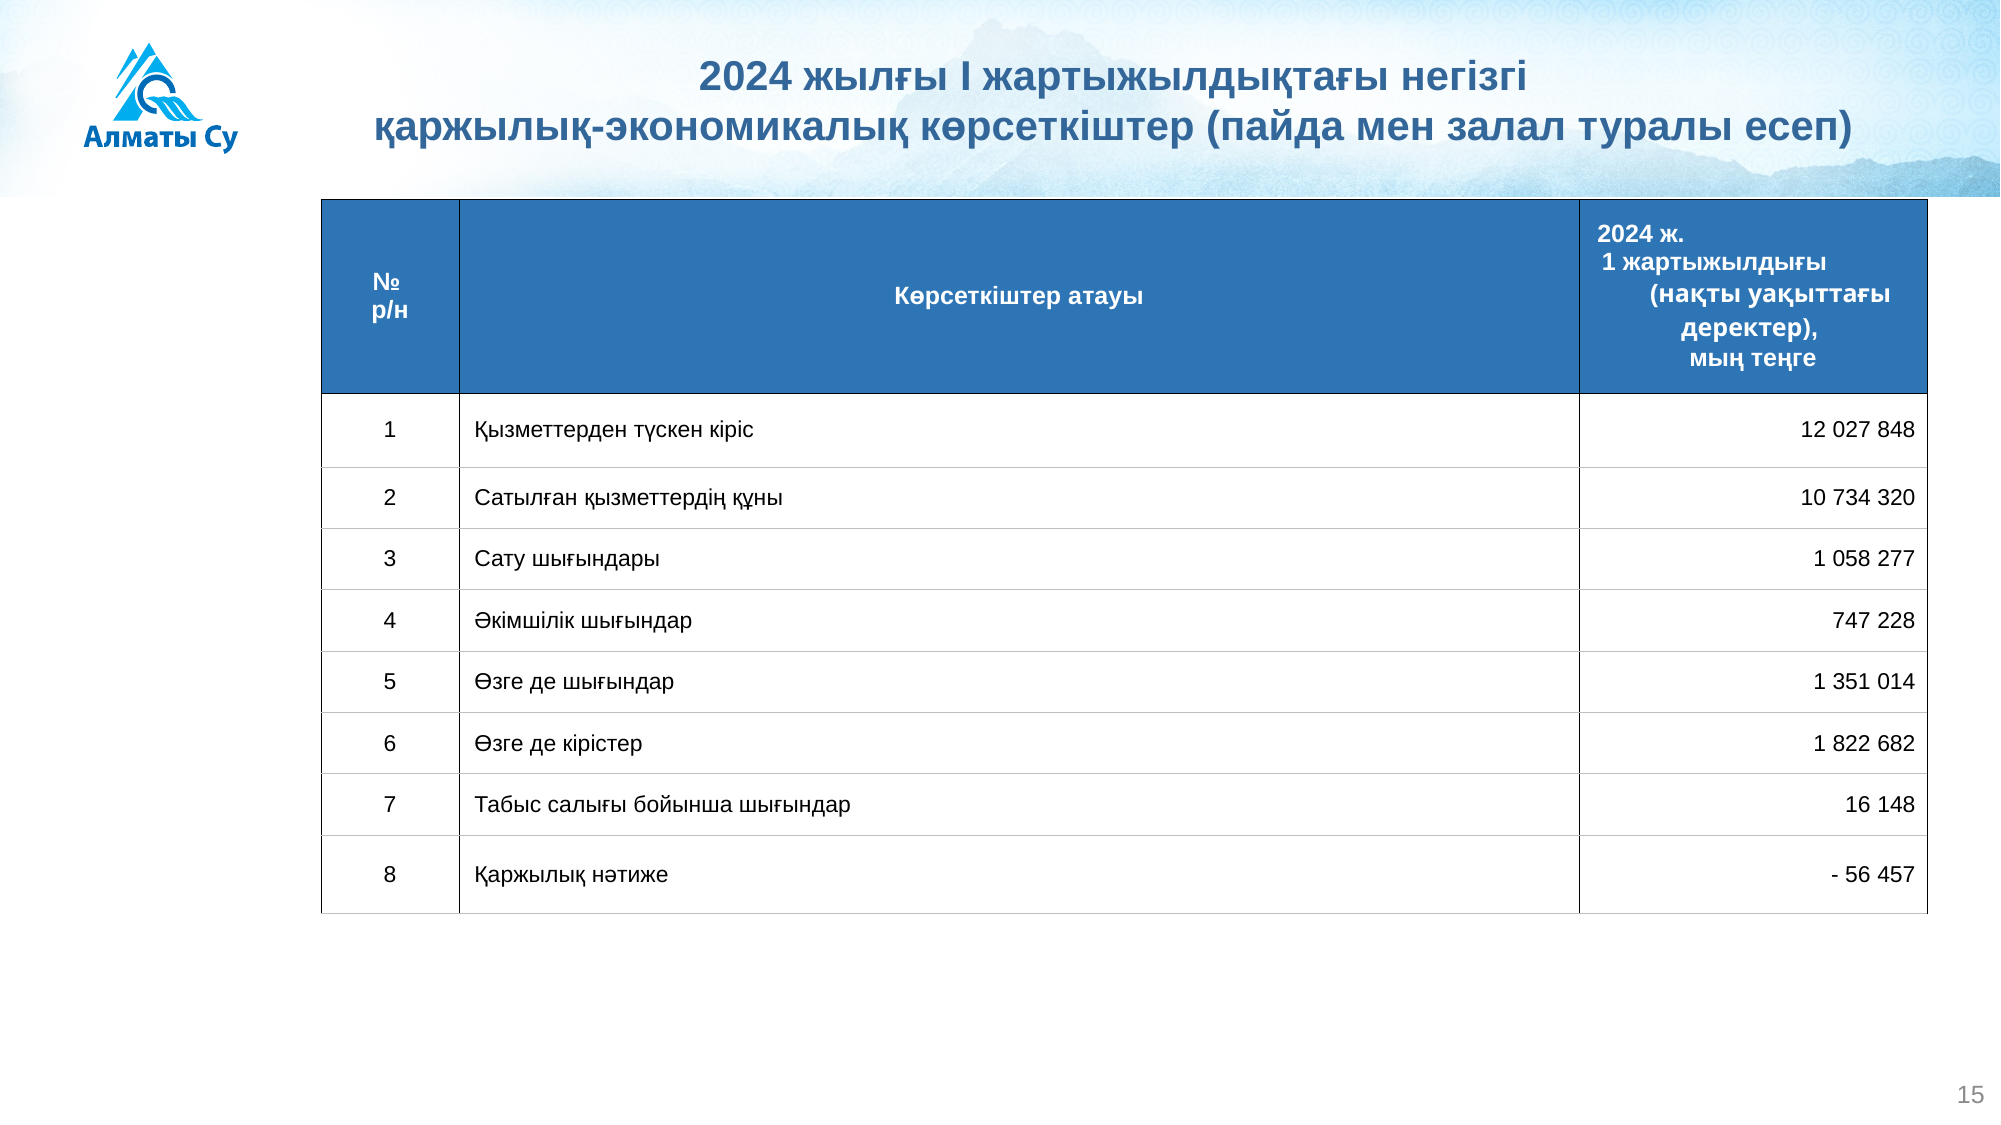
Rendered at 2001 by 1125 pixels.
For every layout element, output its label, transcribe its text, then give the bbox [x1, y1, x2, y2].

table_cell 4 [322, 590, 459, 651]
table_cell 3 [322, 529, 459, 589]
table_cell Өзге де шығындар [460, 652, 1579, 712]
table_cell 10 734 320 [1580, 468, 1927, 528]
table_cell 12 027 848 [1580, 394, 1927, 467]
table_cell 1 [322, 394, 459, 467]
table_cell Қызметтерден түскен кіріс [460, 394, 1579, 467]
table_header 2024 ж. 1 жартыжылдығы (нақты уақыттағы деректер), мың теңге [1580, 200, 1927, 393]
table_cell 5 [322, 652, 459, 712]
table_cell 16 148 [1580, 774, 1927, 835]
table_cell 1 822 682 [1580, 713, 1927, 773]
table_cell - 56 457 [1580, 836, 1927, 913]
table_cell Өзге де кірістер [460, 713, 1579, 773]
table_cell Сату шығындары [460, 529, 1579, 589]
table_cell 1 058 277 [1580, 529, 1927, 589]
table_cell 7 [322, 774, 459, 835]
table_cell Табыс салығы бойынша шығындар [460, 774, 1579, 835]
table_header Көрсеткіштер атауы [460, 200, 1579, 393]
table_header № р/н [322, 200, 459, 393]
table_cell 6 [322, 713, 459, 773]
table_cell 2 [322, 468, 459, 528]
picture [0, 0, 2000, 197]
slide_number 15 [1932, 1064, 2000, 1124]
table_cell 1 351 014 [1580, 652, 1927, 712]
table_cell Қаржылық нәтиже [460, 836, 1579, 913]
table_cell Әкімшілік шығындар [460, 590, 1579, 651]
table_cell 747 228 [1580, 590, 1927, 651]
table_cell Сатылған қызметтердің құны [460, 468, 1579, 528]
table_cell 8 [322, 836, 459, 913]
